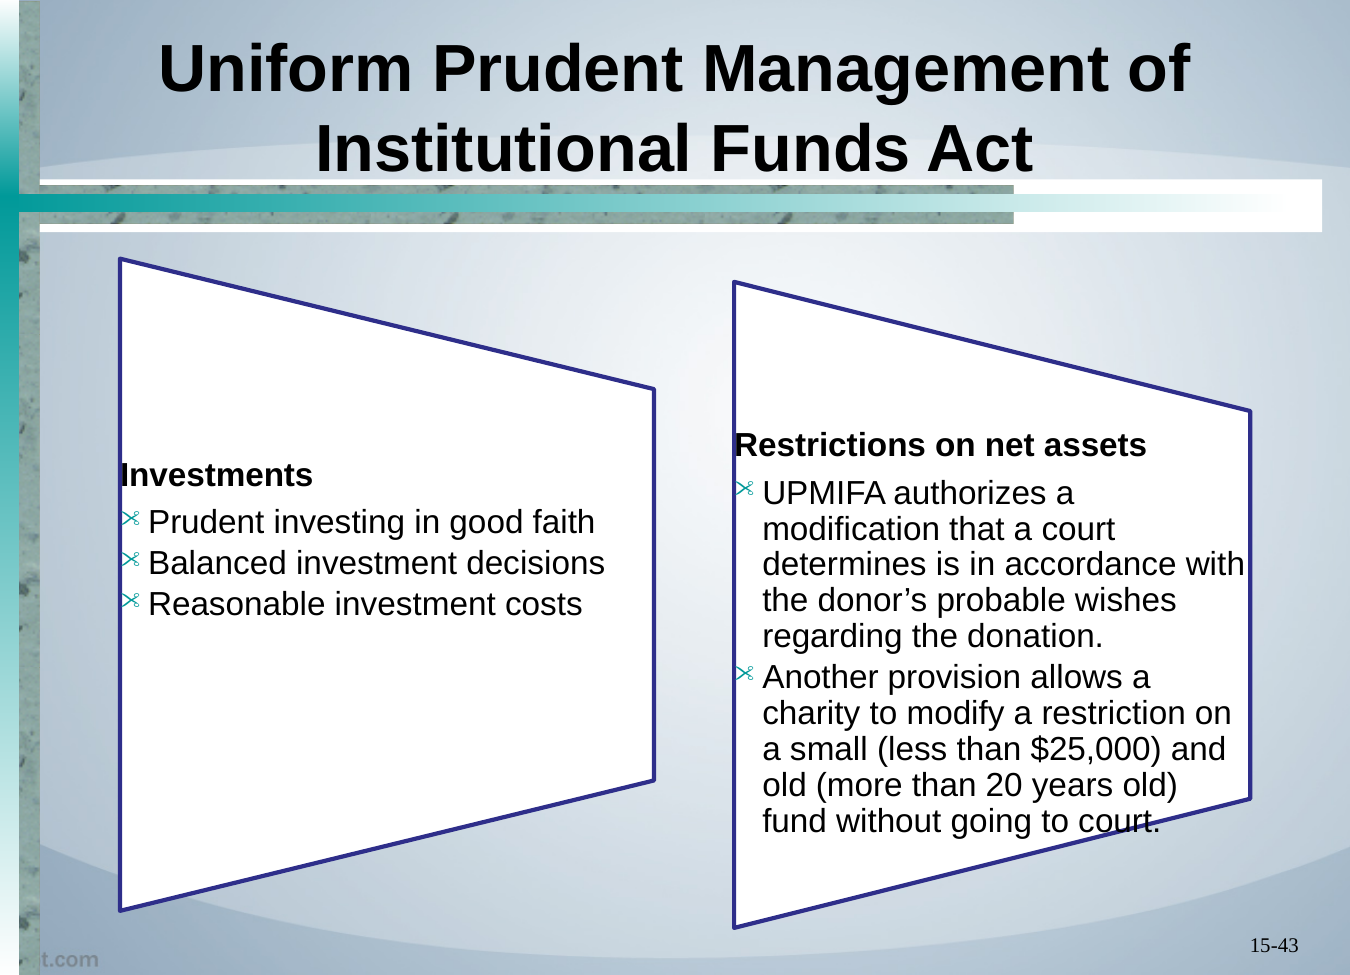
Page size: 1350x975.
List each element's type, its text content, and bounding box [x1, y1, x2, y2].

picture [19, 0, 1350, 975]
title Uniform Prudent Management of Institutional Funds Act [67, 23, 1283, 186]
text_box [72, 241, 1277, 929]
